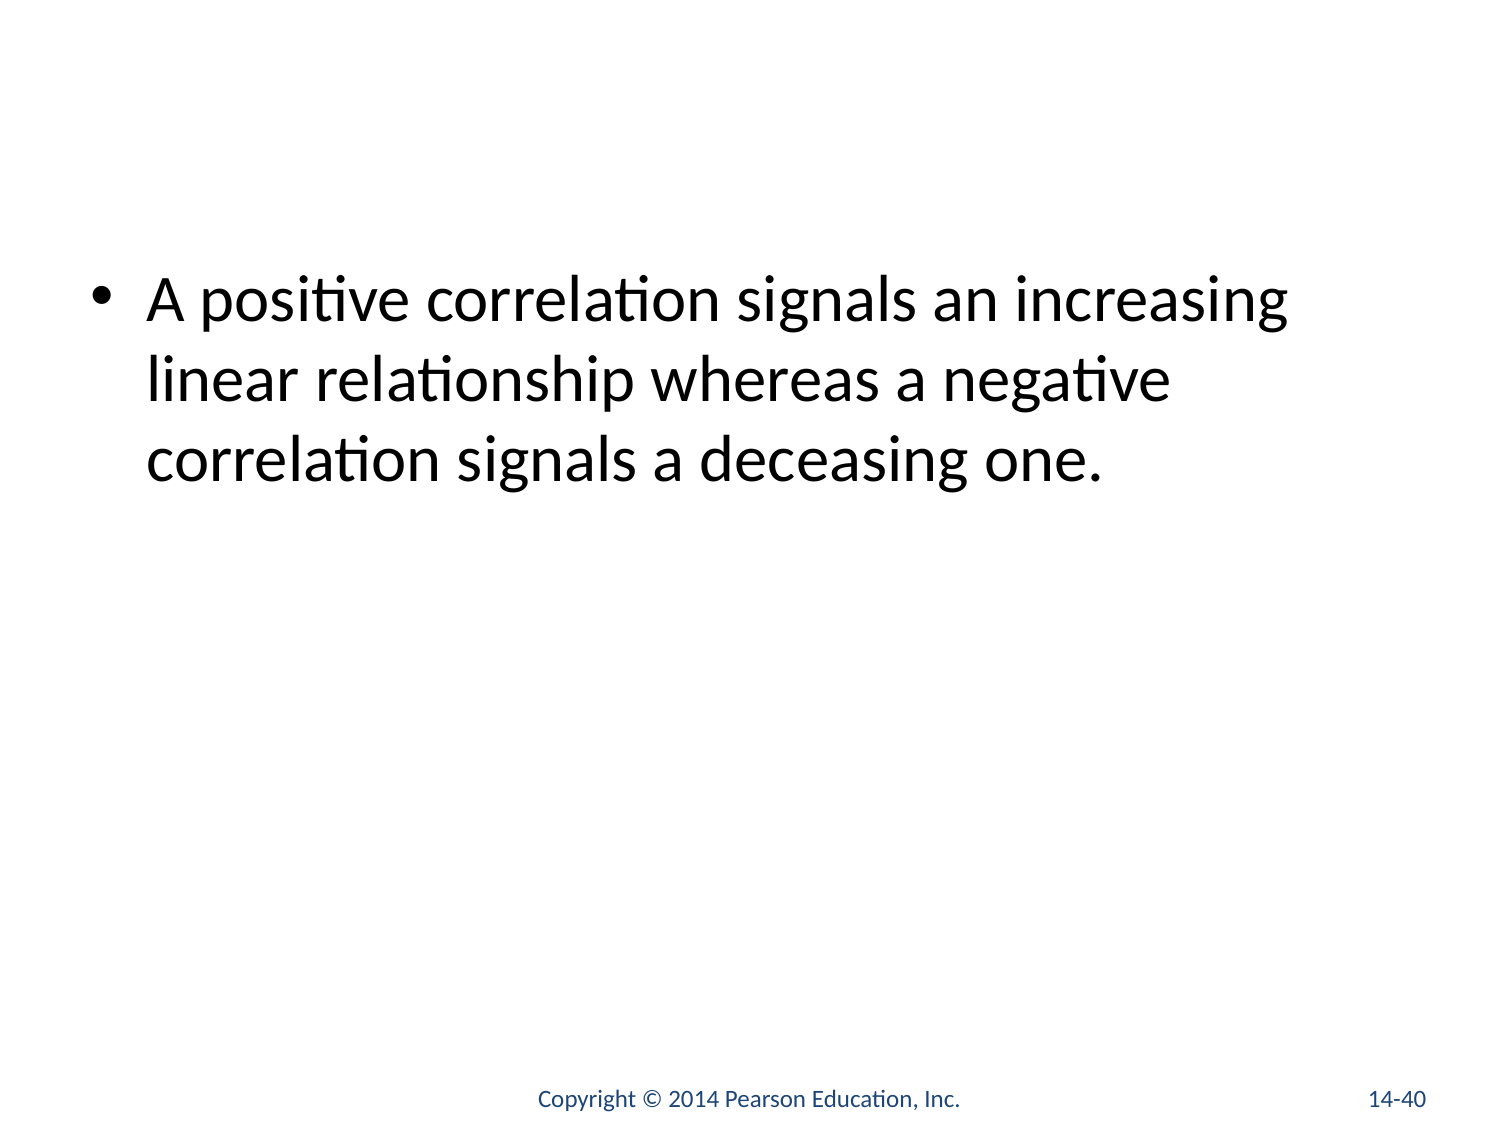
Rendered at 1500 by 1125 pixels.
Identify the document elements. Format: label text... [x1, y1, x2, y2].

list A positive correlation signals an increasing linear relationship whereas a negative correlation signals a deceasing one. [75, 246, 1425, 1005]
